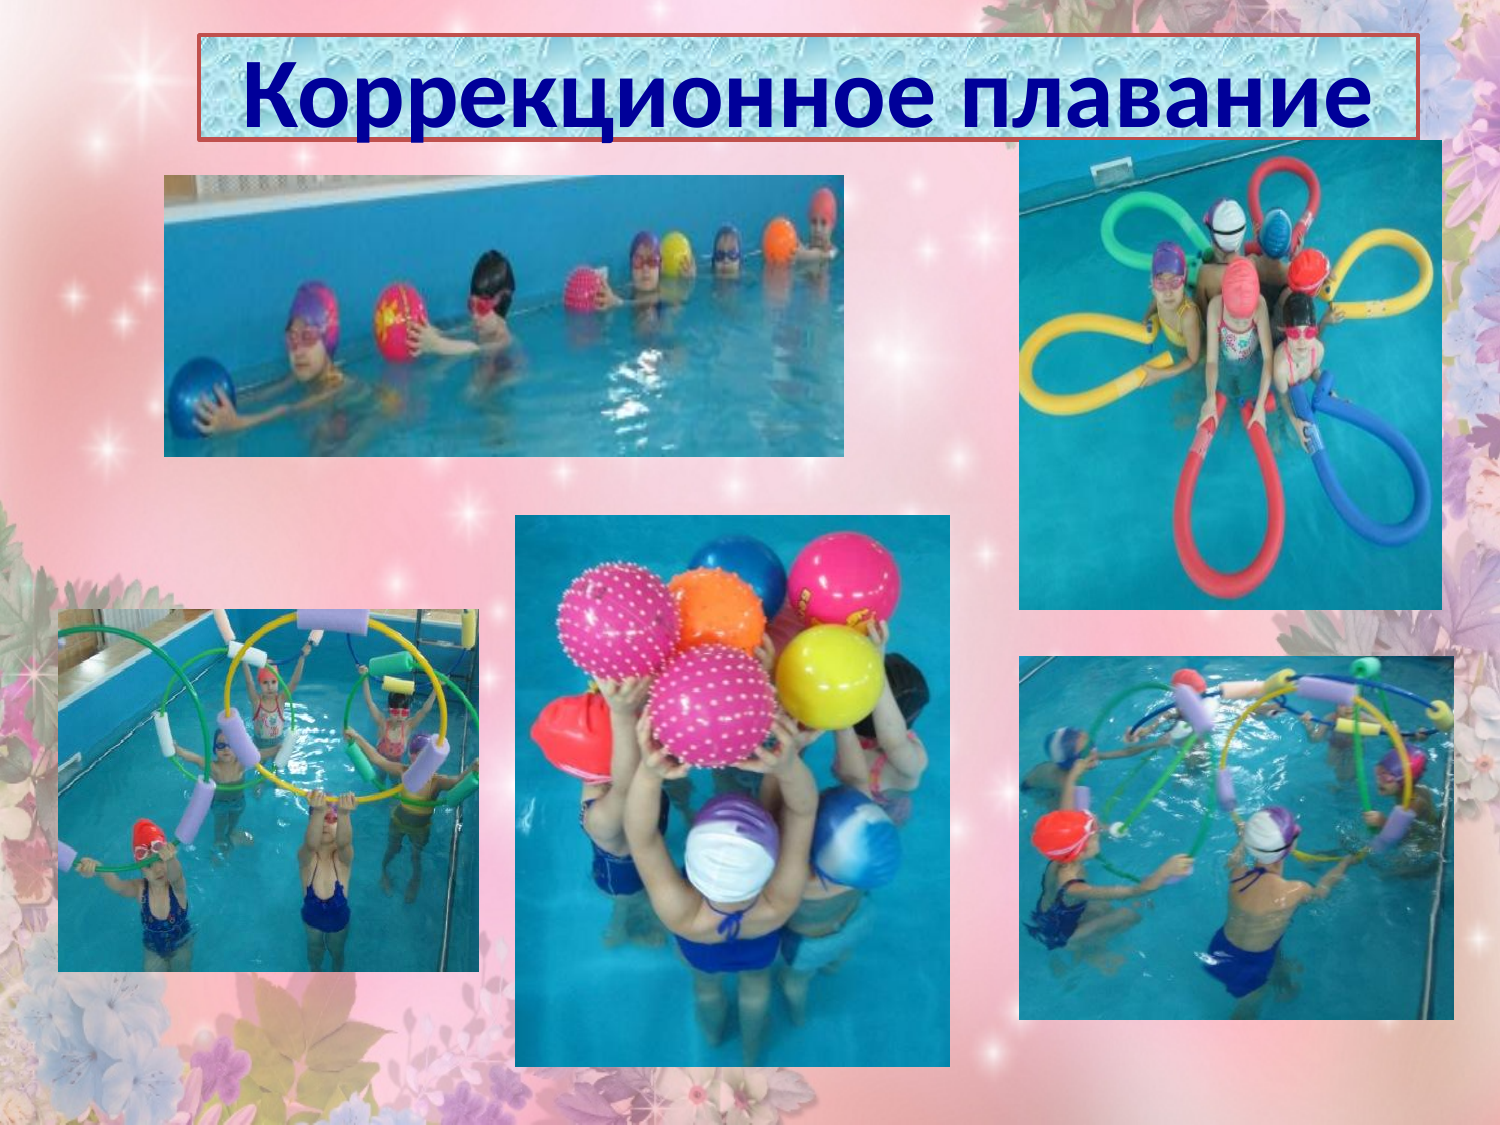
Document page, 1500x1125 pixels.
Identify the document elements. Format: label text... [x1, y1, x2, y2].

picture [0, 0, 1500, 1125]
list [58, 609, 479, 972]
title Коррекционное плавание [197, 33, 1420, 142]
